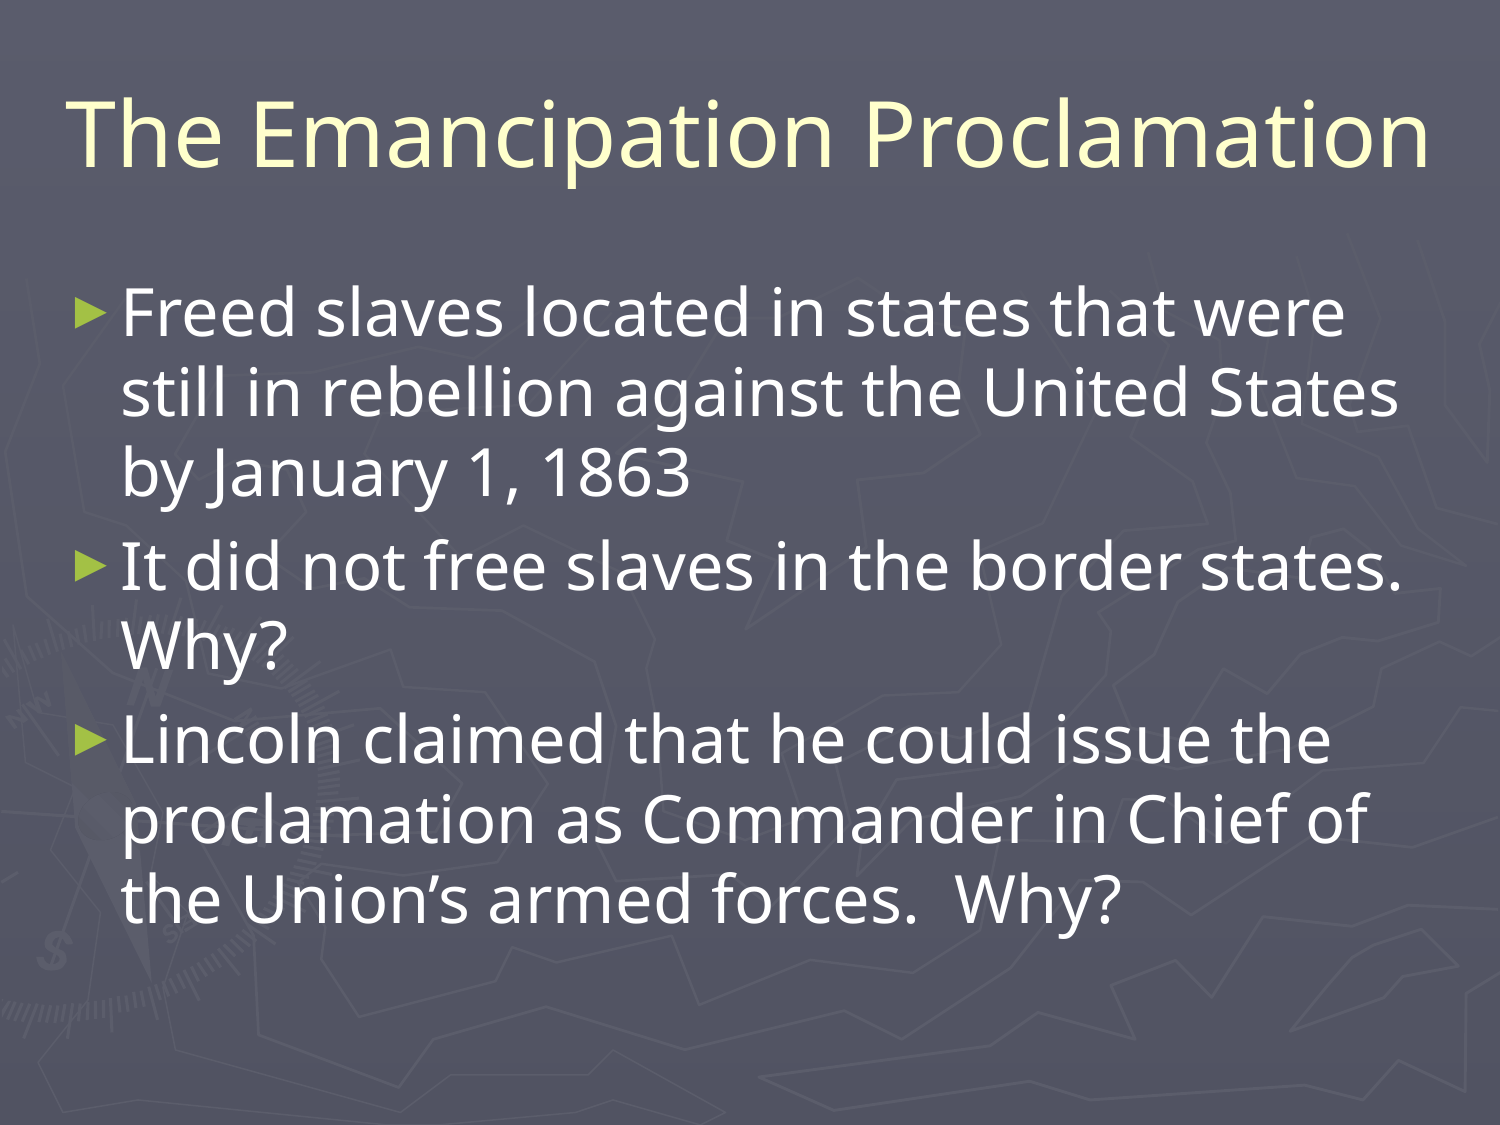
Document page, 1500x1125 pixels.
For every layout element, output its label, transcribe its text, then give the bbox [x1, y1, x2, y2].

list Freed slaves located in states that were still in rebellion against the United States by January 1, 1863 It did not free slaves in the border states. Why? Lincoln claimed that he could issue the proclamation as Commander in Chief of the Union’s armed forces. Why? [49, 262, 1451, 1001]
title The Emancipation Proclamation [49, 37, 1451, 225]
